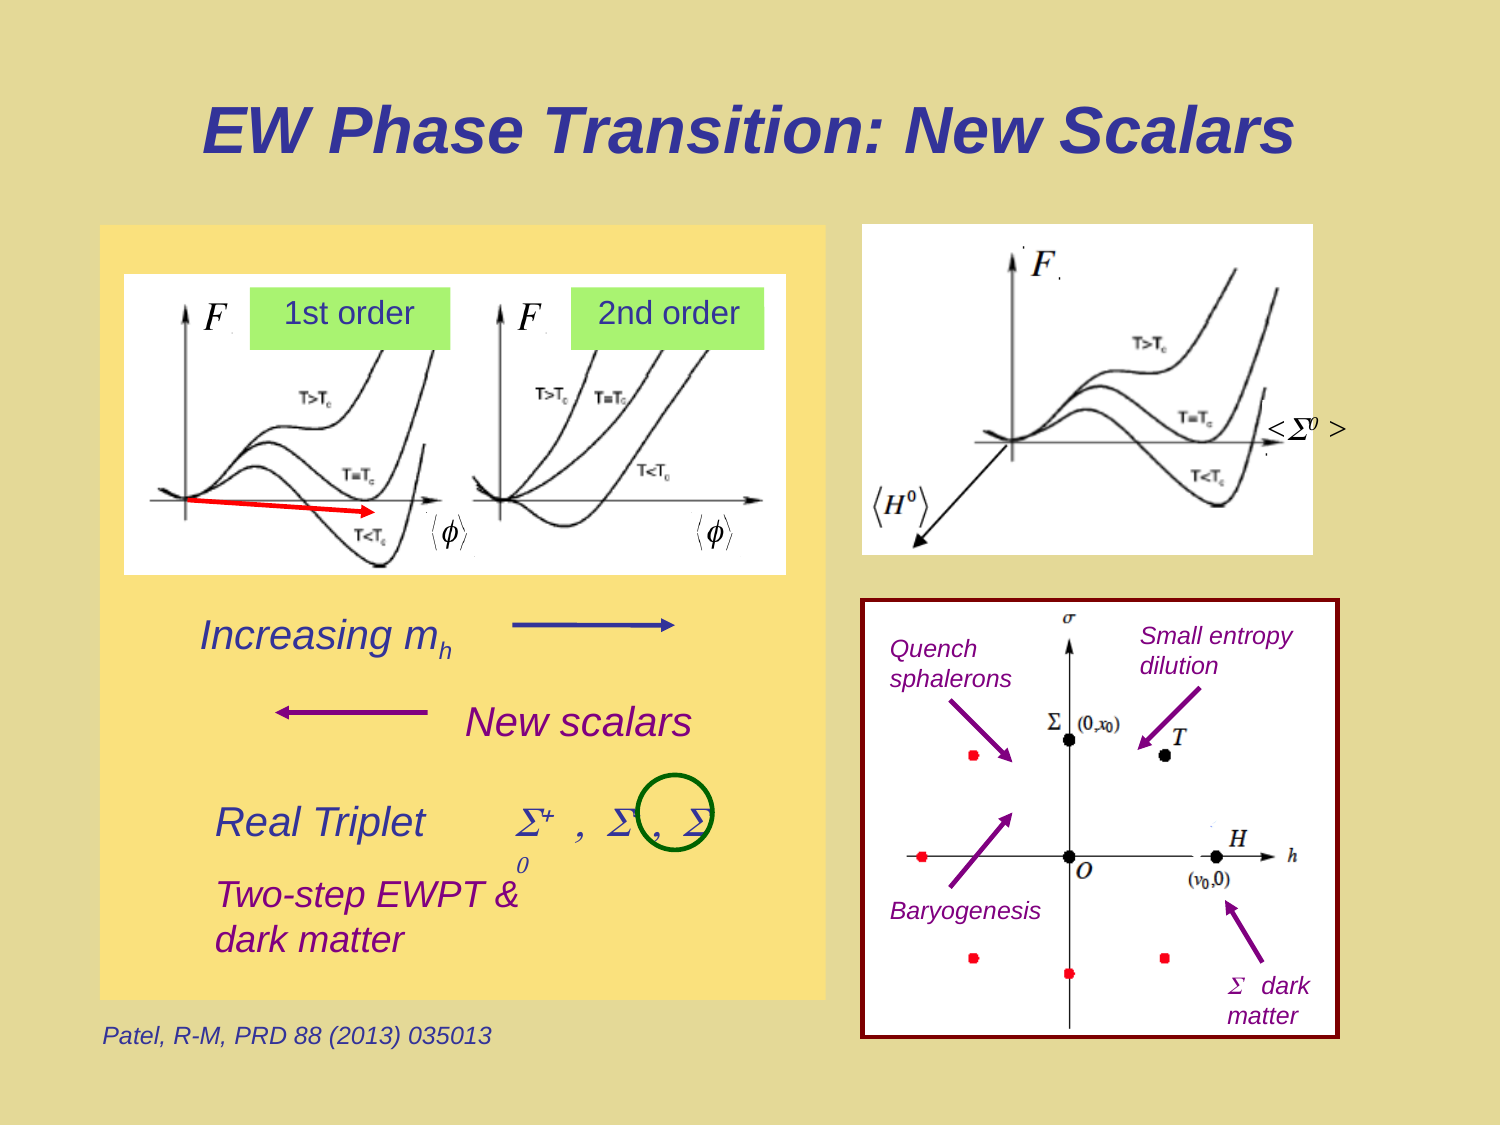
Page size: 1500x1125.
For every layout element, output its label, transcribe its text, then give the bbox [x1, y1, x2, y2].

text_box [37, 187, 1438, 1075]
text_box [862, 599, 1338, 1038]
title EW Phase Transition: New Scalars [112, 62, 1388, 187]
text_box [112, 249, 813, 713]
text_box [874, 812, 1063, 933]
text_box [199, 787, 726, 853]
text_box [1063, 762, 1226, 826]
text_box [274, 687, 713, 750]
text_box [862, 224, 1376, 556]
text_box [874, 624, 1038, 763]
text_box [99, 224, 826, 1000]
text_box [1124, 612, 1351, 751]
text_box [649, 774, 701, 785]
text_box Two-step EWPT & dark matter [199, 862, 588, 968]
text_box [184, 599, 676, 662]
text_box Patel, R-M, PRD 88 (2013) 035013 [87, 1012, 825, 1058]
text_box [1212, 899, 1338, 1038]
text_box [124, 274, 786, 575]
